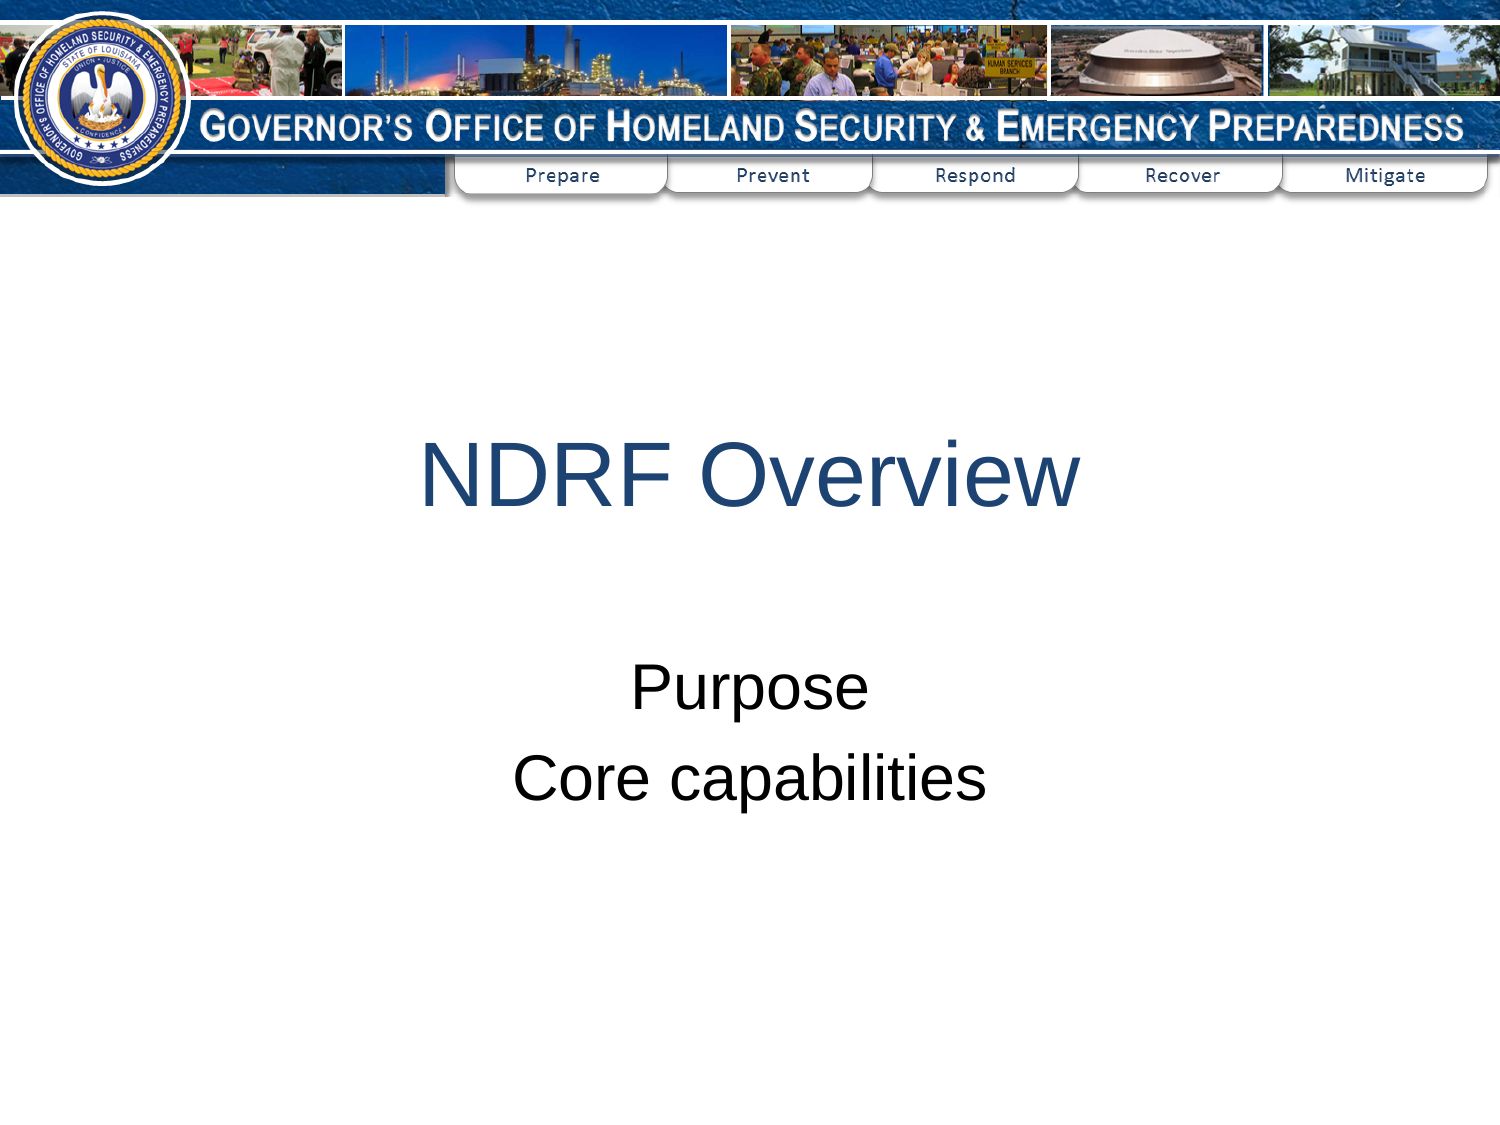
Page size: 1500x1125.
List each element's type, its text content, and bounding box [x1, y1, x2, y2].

subtitle Purpose Core capabilities [225, 637, 1275, 925]
picture [0, 0, 1500, 207]
title NDRF Overview [112, 349, 1388, 591]
